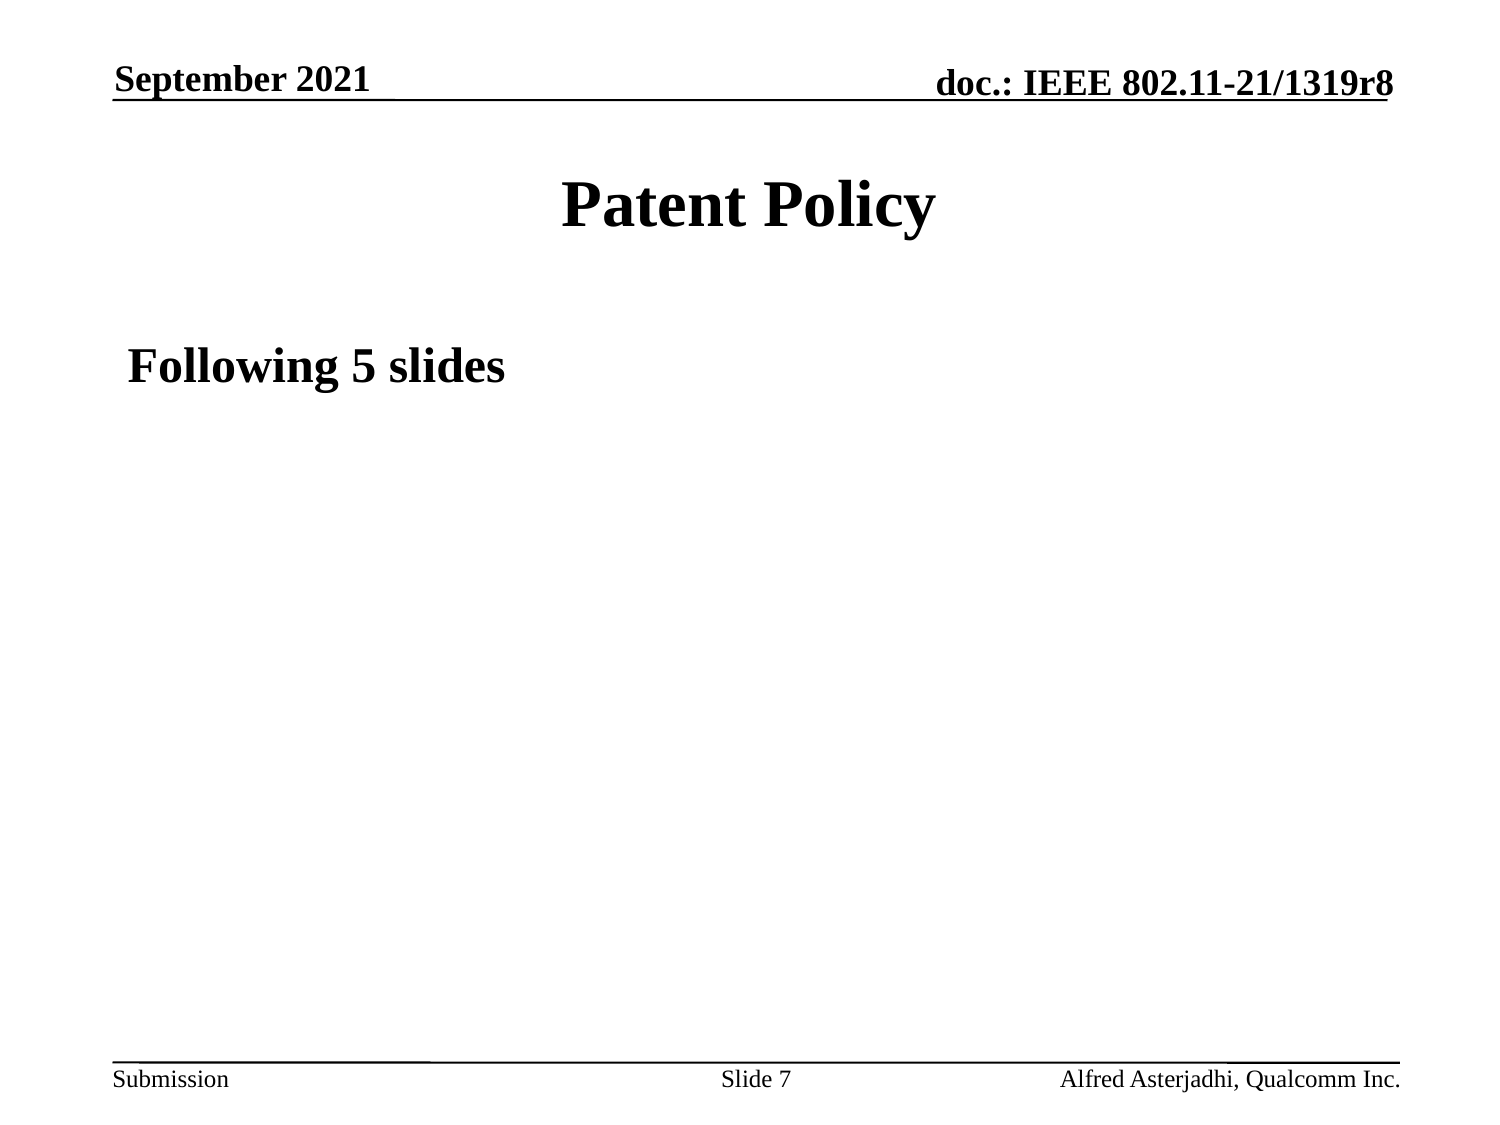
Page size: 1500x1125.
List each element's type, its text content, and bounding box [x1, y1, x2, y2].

slide_number Slide 7 [712, 1061, 800, 1123]
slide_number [114, 54, 493, 100]
title Patent Policy [112, 112, 1388, 288]
footer Alfred Asterjadhi, Qualcomm Inc. [878, 1061, 1402, 1093]
list Following 5 slides [112, 324, 1388, 1000]
